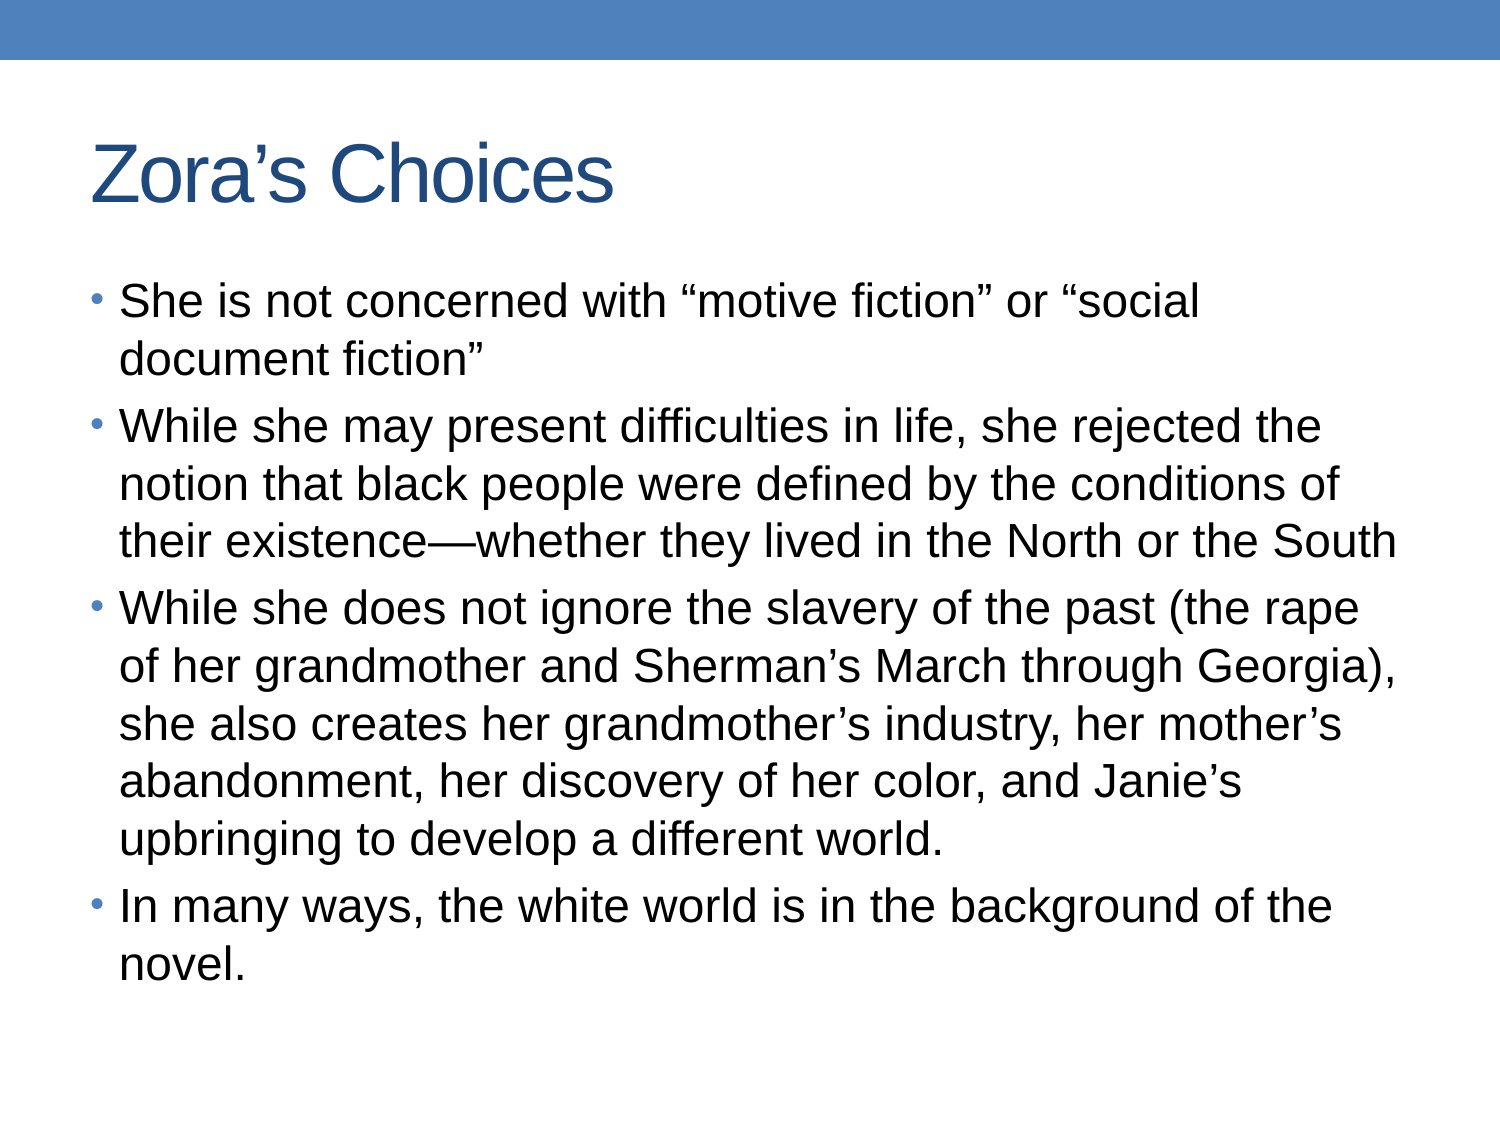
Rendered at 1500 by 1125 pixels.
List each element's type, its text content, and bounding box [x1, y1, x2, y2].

list She is not concerned with “motive fiction” or “social document fiction” While she may present difficulties in life, she rejected the notion that black people were defined by the conditions of their existence—whether they lived in the North or the South While she does not ignore the slavery of the past (the rape of her grandmother and Sherman’s March through Georgia), she also creates her grandmother’s industry, her mother’s abandonment, her discovery of her color, and Janie’s upbringing to develop a different world. In many ways, the white world is in the background of the novel. [75, 262, 1425, 1063]
title Zora’s Choices [75, 87, 1425, 250]
